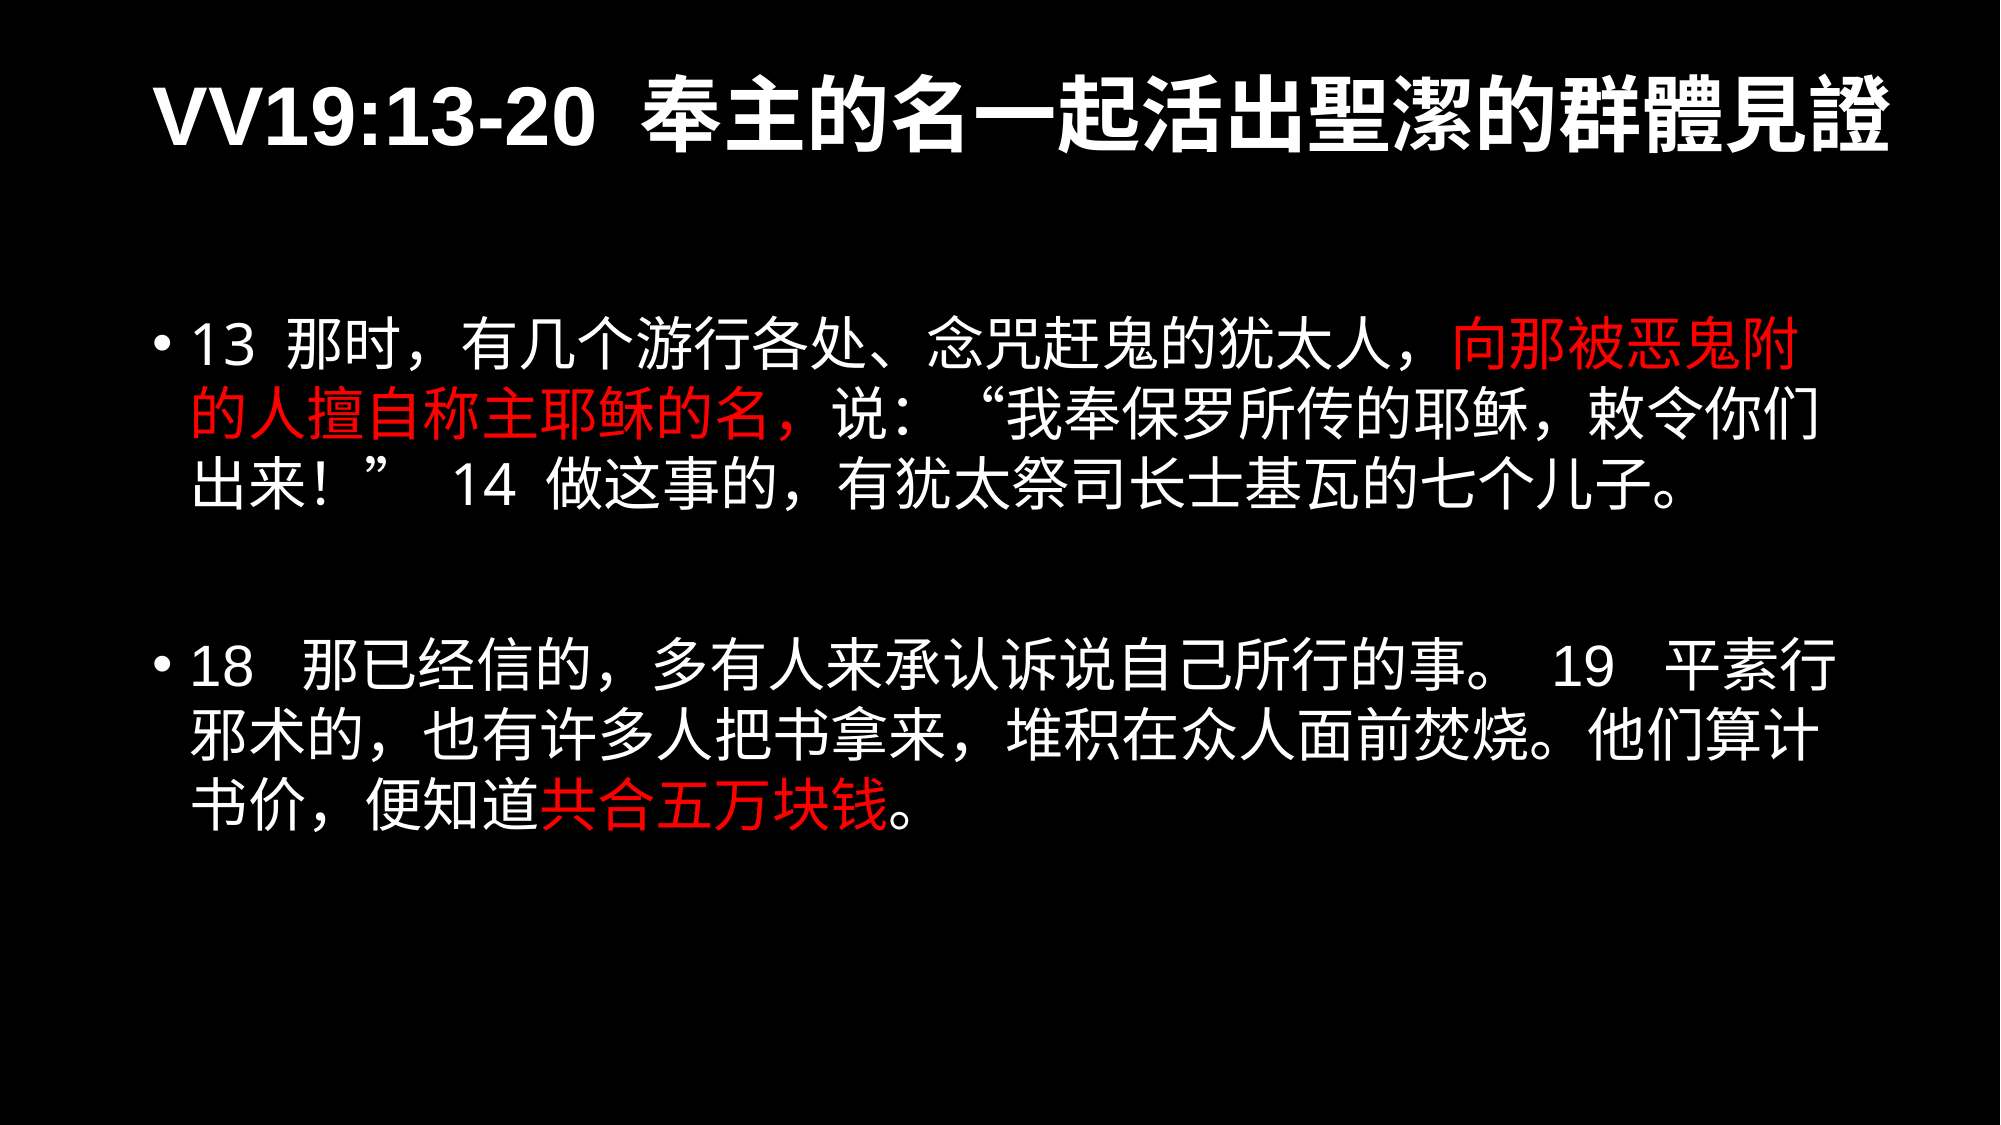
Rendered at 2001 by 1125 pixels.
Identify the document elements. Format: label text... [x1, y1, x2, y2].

title VV19:13-20 奉主的名一起活出聖潔的群體見證 [137, 59, 1915, 278]
list 13 那时，有几个游行各处、念咒赶鬼的犹太人，向那被恶鬼附的人擅自称主耶稣的名，说：“我奉保罗所传的耶稣，敕令你们出来！” 14 做这事的，有犹太祭司长士基瓦的七个儿子。 18 那已经信的，多有人来承认诉说自己所行的事。 19 平素行邪术的，也有许多人把书拿来，堆积在众人面前焚烧。他们算计书价，便知道共合五万块钱。 [137, 299, 1863, 1014]
